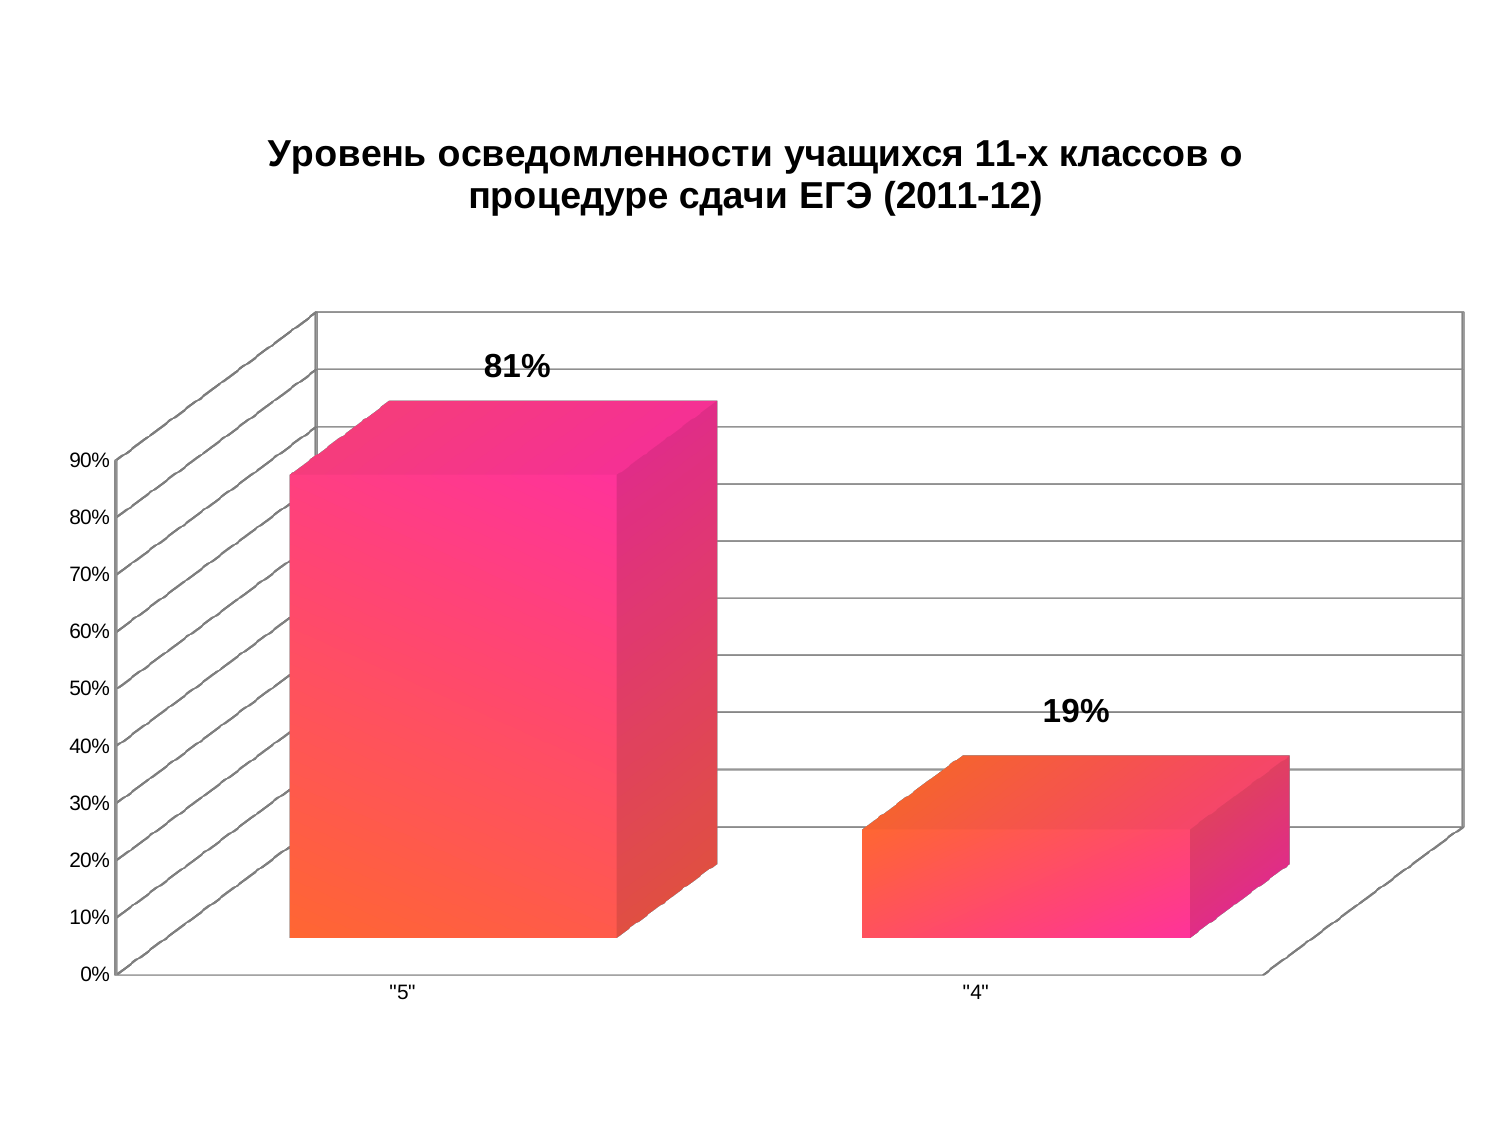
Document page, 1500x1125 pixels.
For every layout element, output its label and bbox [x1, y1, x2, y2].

chart [46, 93, 1466, 1044]
